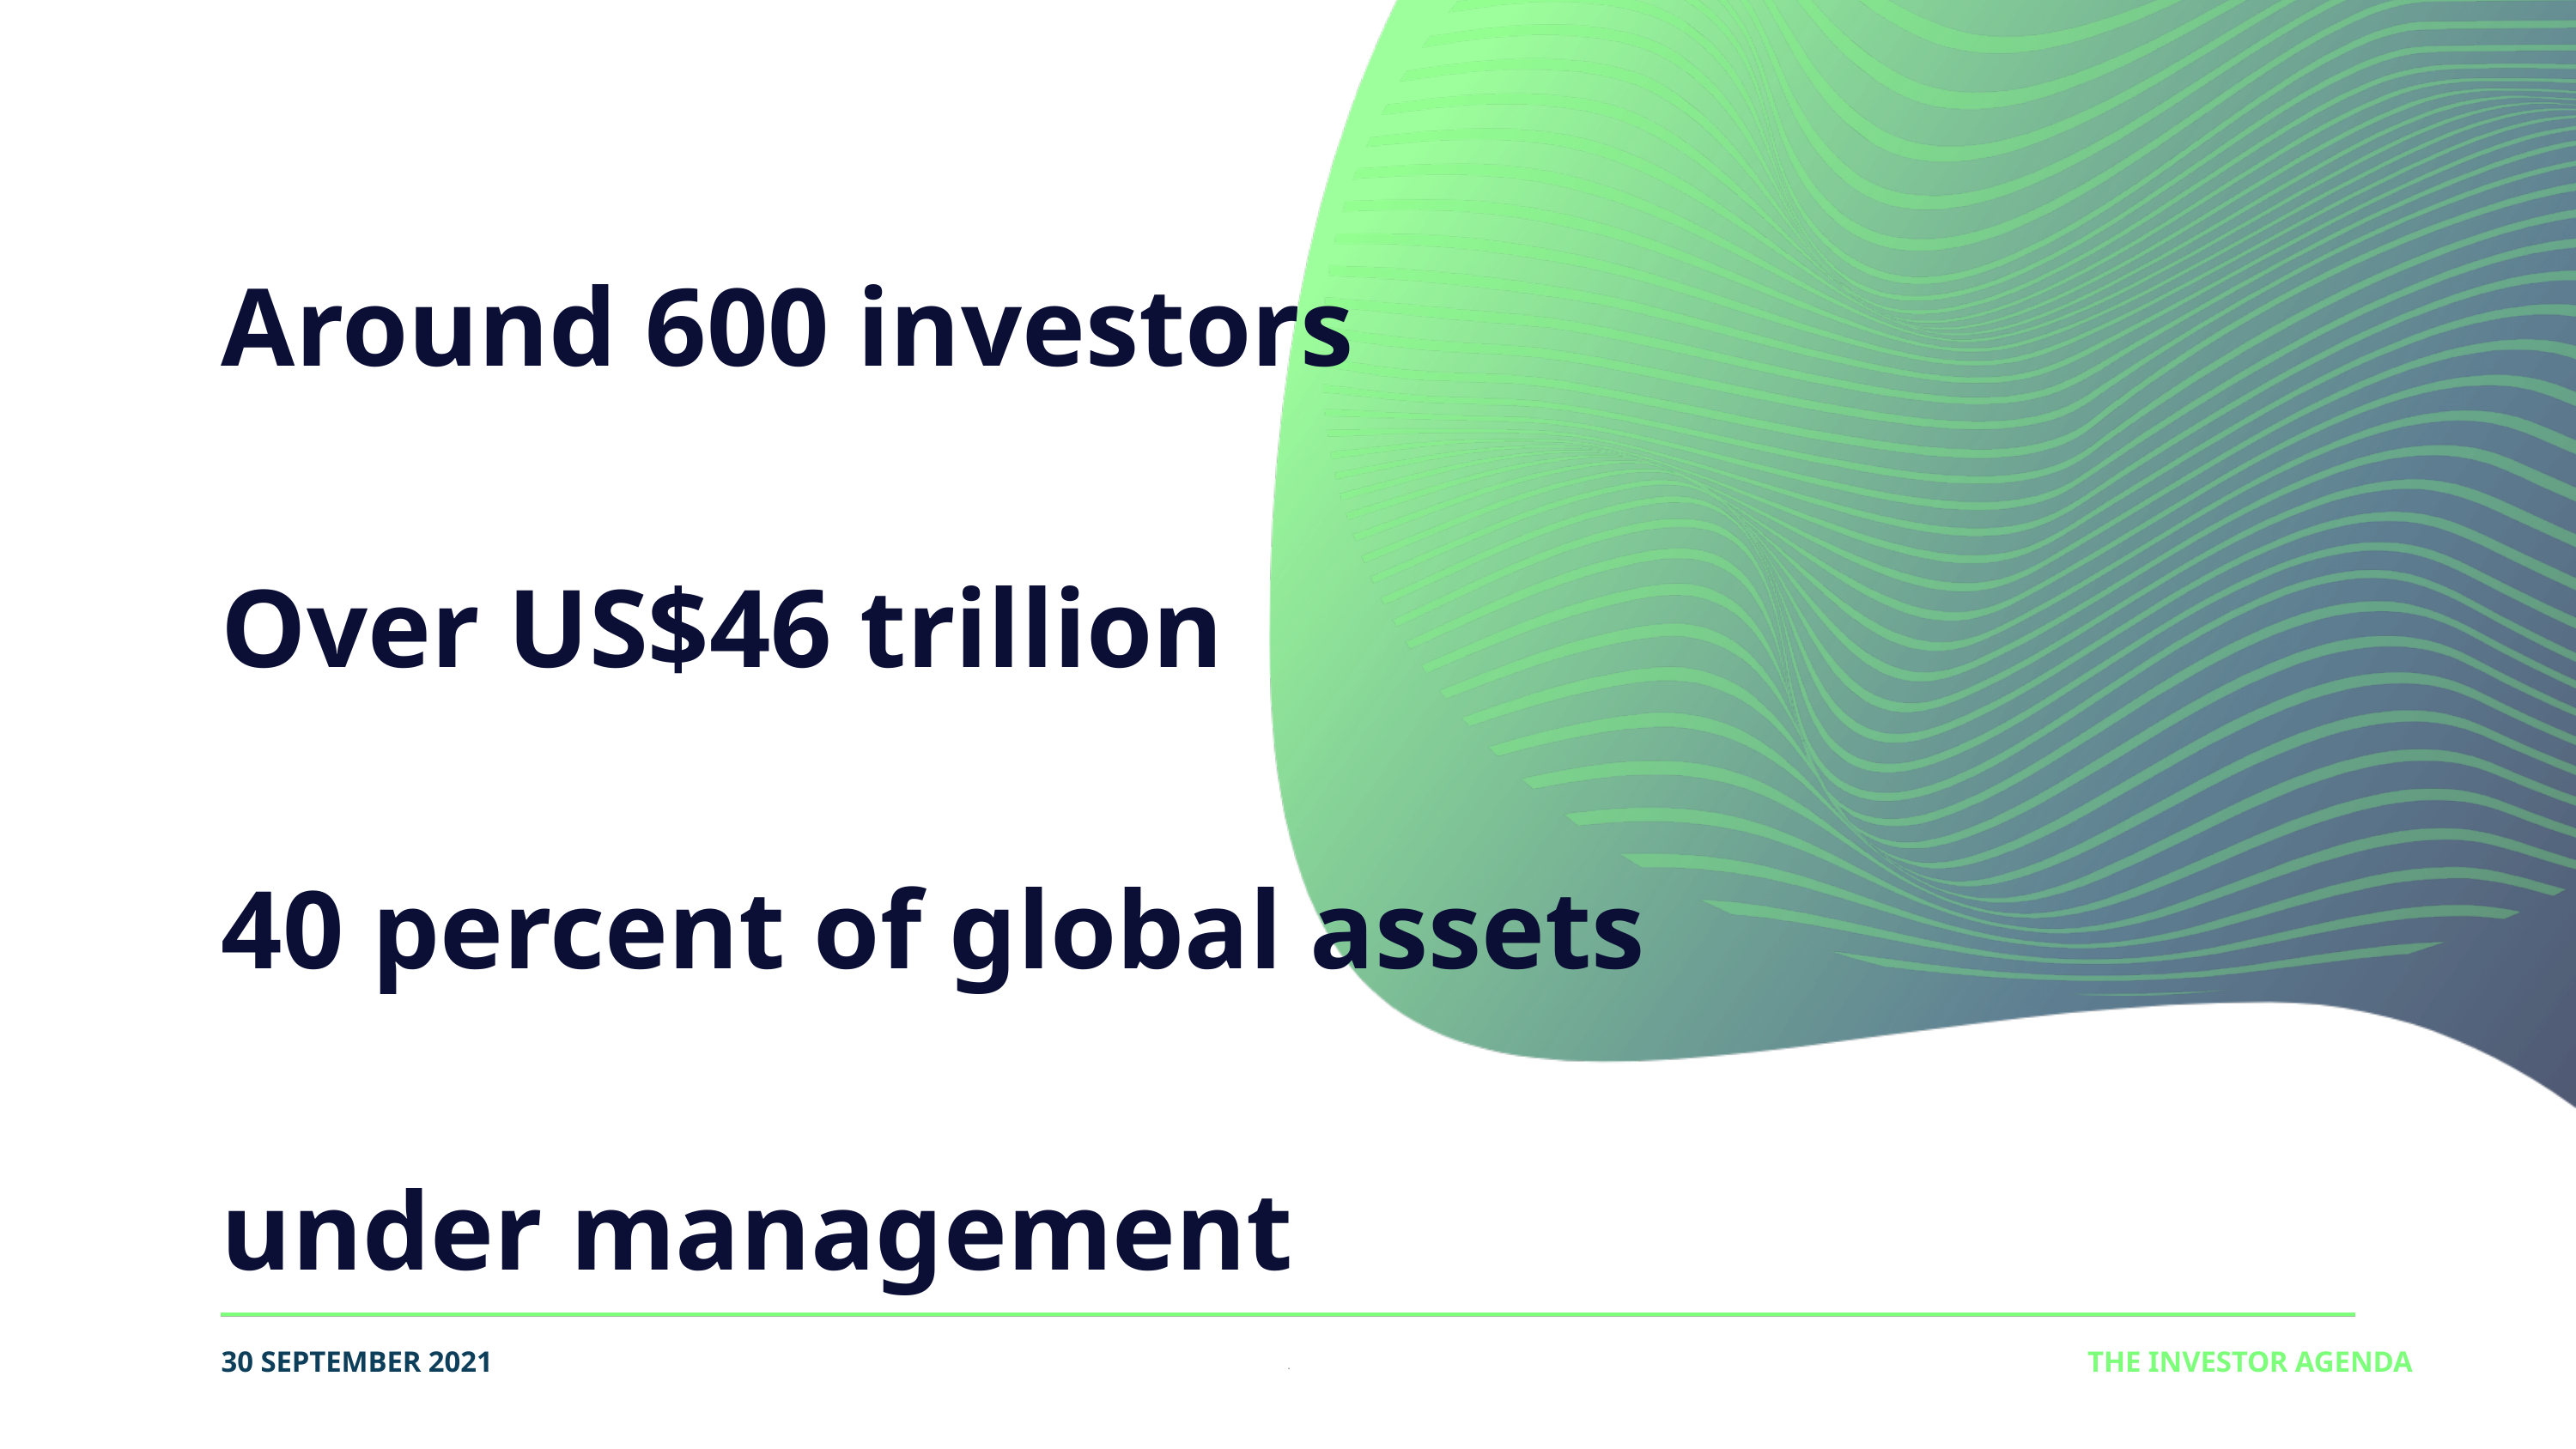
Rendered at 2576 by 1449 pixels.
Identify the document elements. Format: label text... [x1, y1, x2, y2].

text_box Around 600 investors Over US$46 trillion 40 percent of global assets under management [221, 237, 1264, 1233]
picture [221, 0, 2576, 1404]
